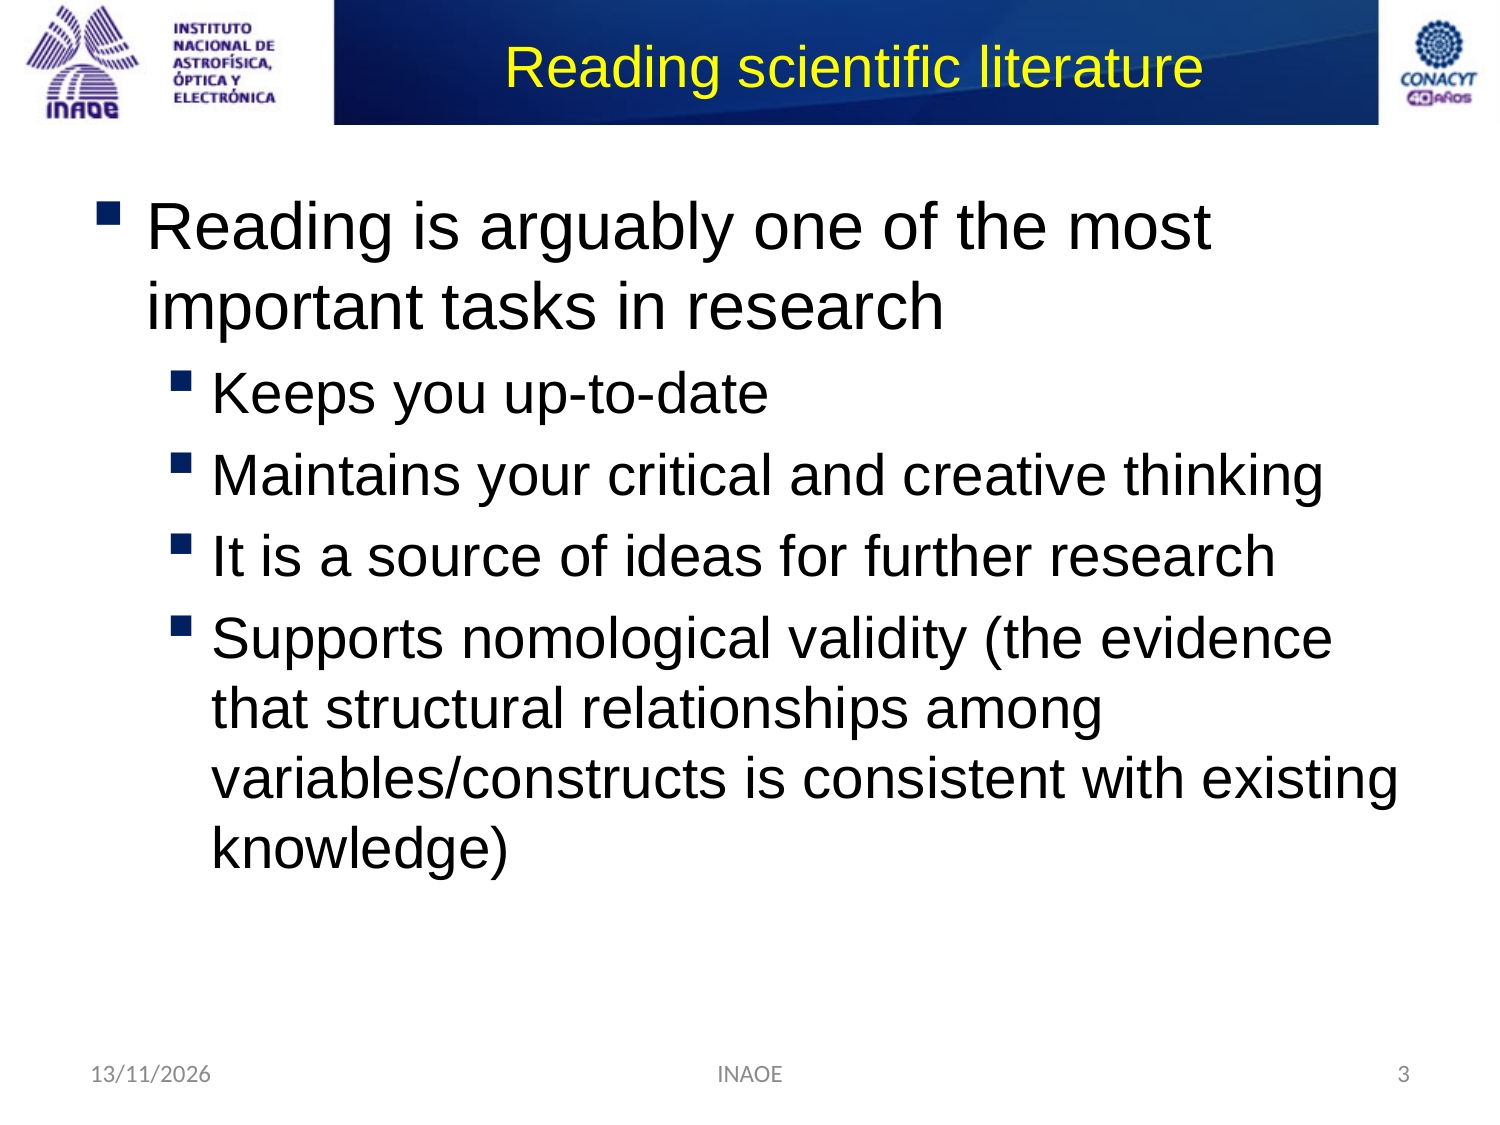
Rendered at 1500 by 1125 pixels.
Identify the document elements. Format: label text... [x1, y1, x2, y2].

slide_number 3 [1074, 1042, 1425, 1103]
title Reading scientific literature [328, 0, 1383, 129]
list Reading is arguably one of the most important tasks in research Keeps you up-to-date Maintains your critical and creative thinking It is a source of ideas for further research Supports nomological validity (the evidence that structural relationships among variables/constructs is consistent with existing knowledge) [75, 175, 1425, 1005]
picture [1383, 0, 1500, 125]
picture [0, 0, 328, 125]
footer INAOE [512, 1042, 988, 1103]
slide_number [75, 1042, 425, 1103]
